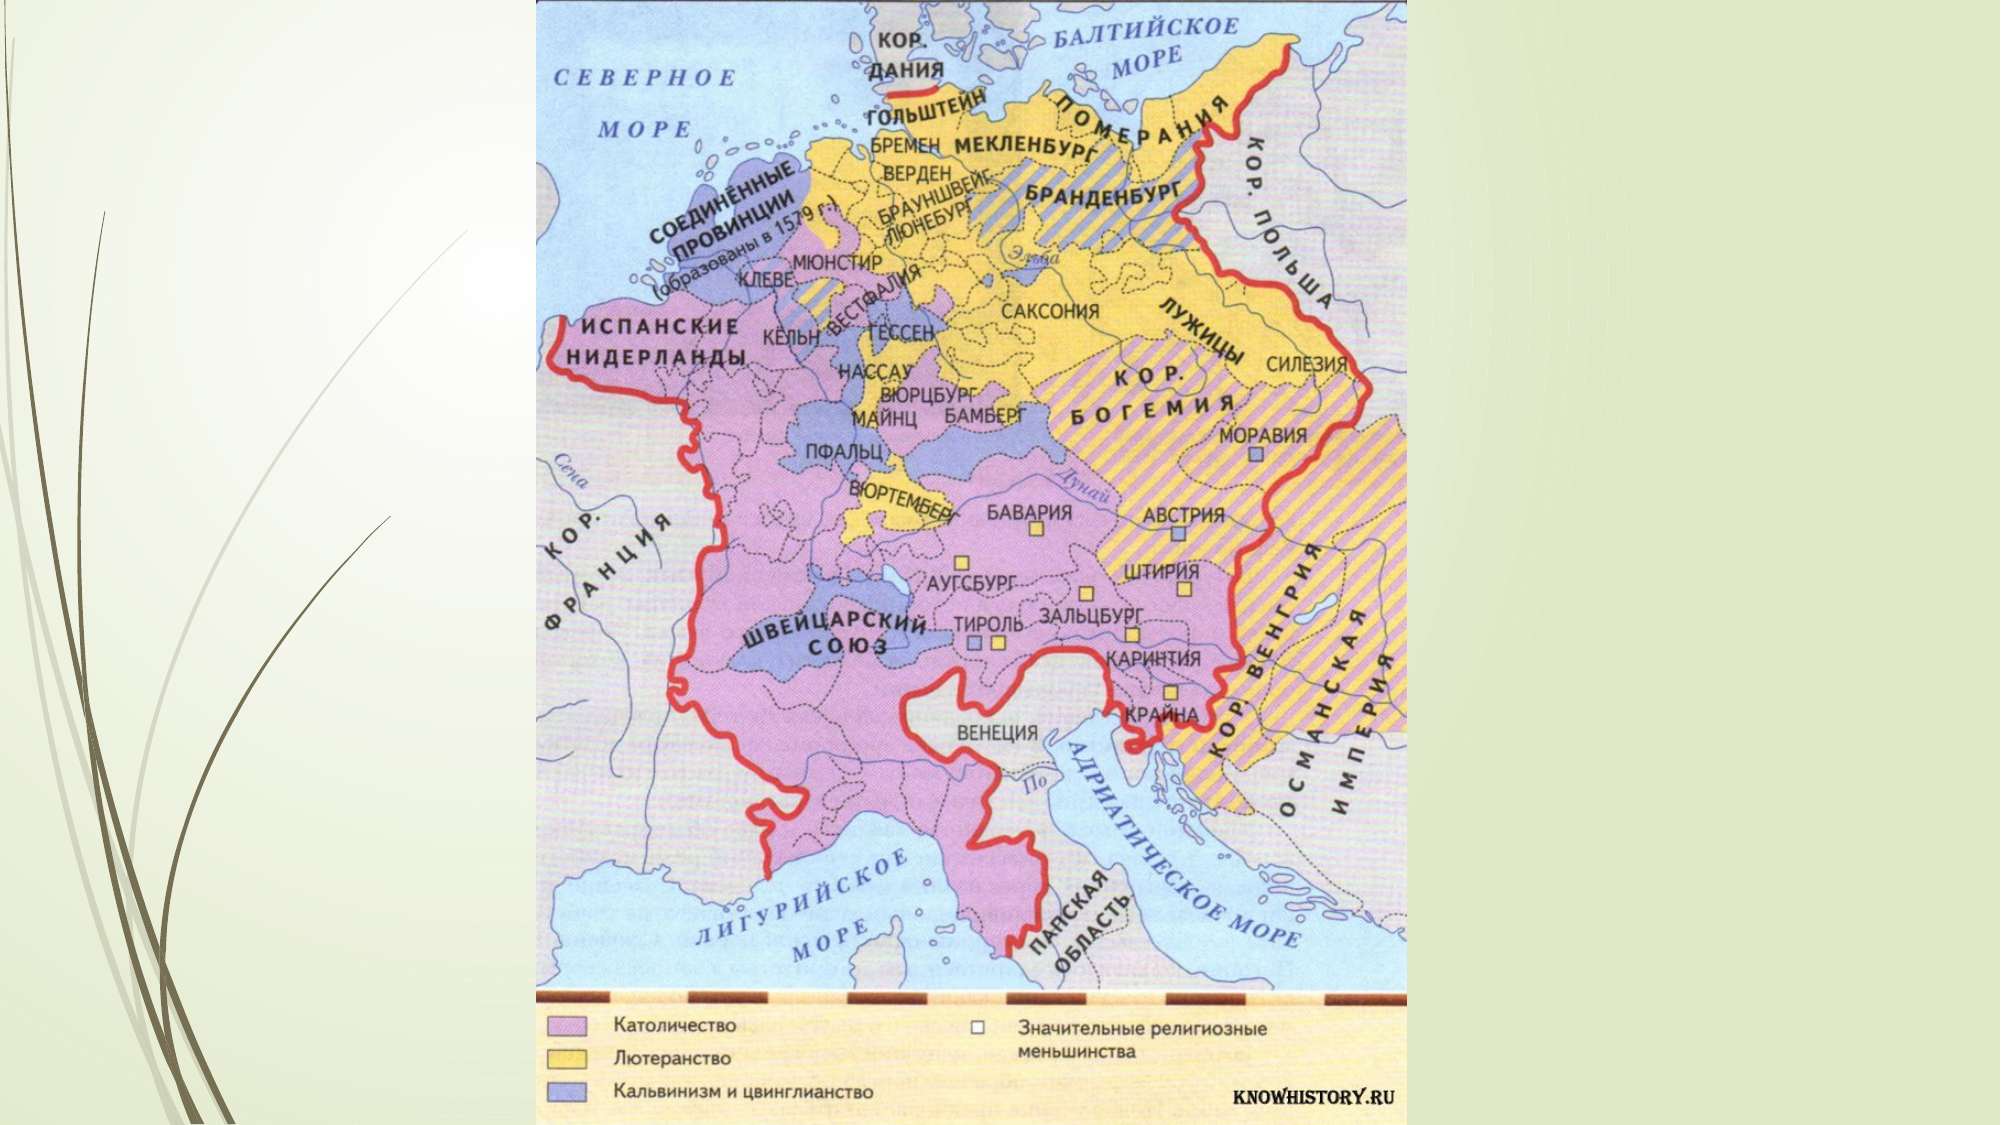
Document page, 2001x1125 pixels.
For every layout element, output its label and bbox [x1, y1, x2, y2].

list [536, 0, 1408, 1125]
